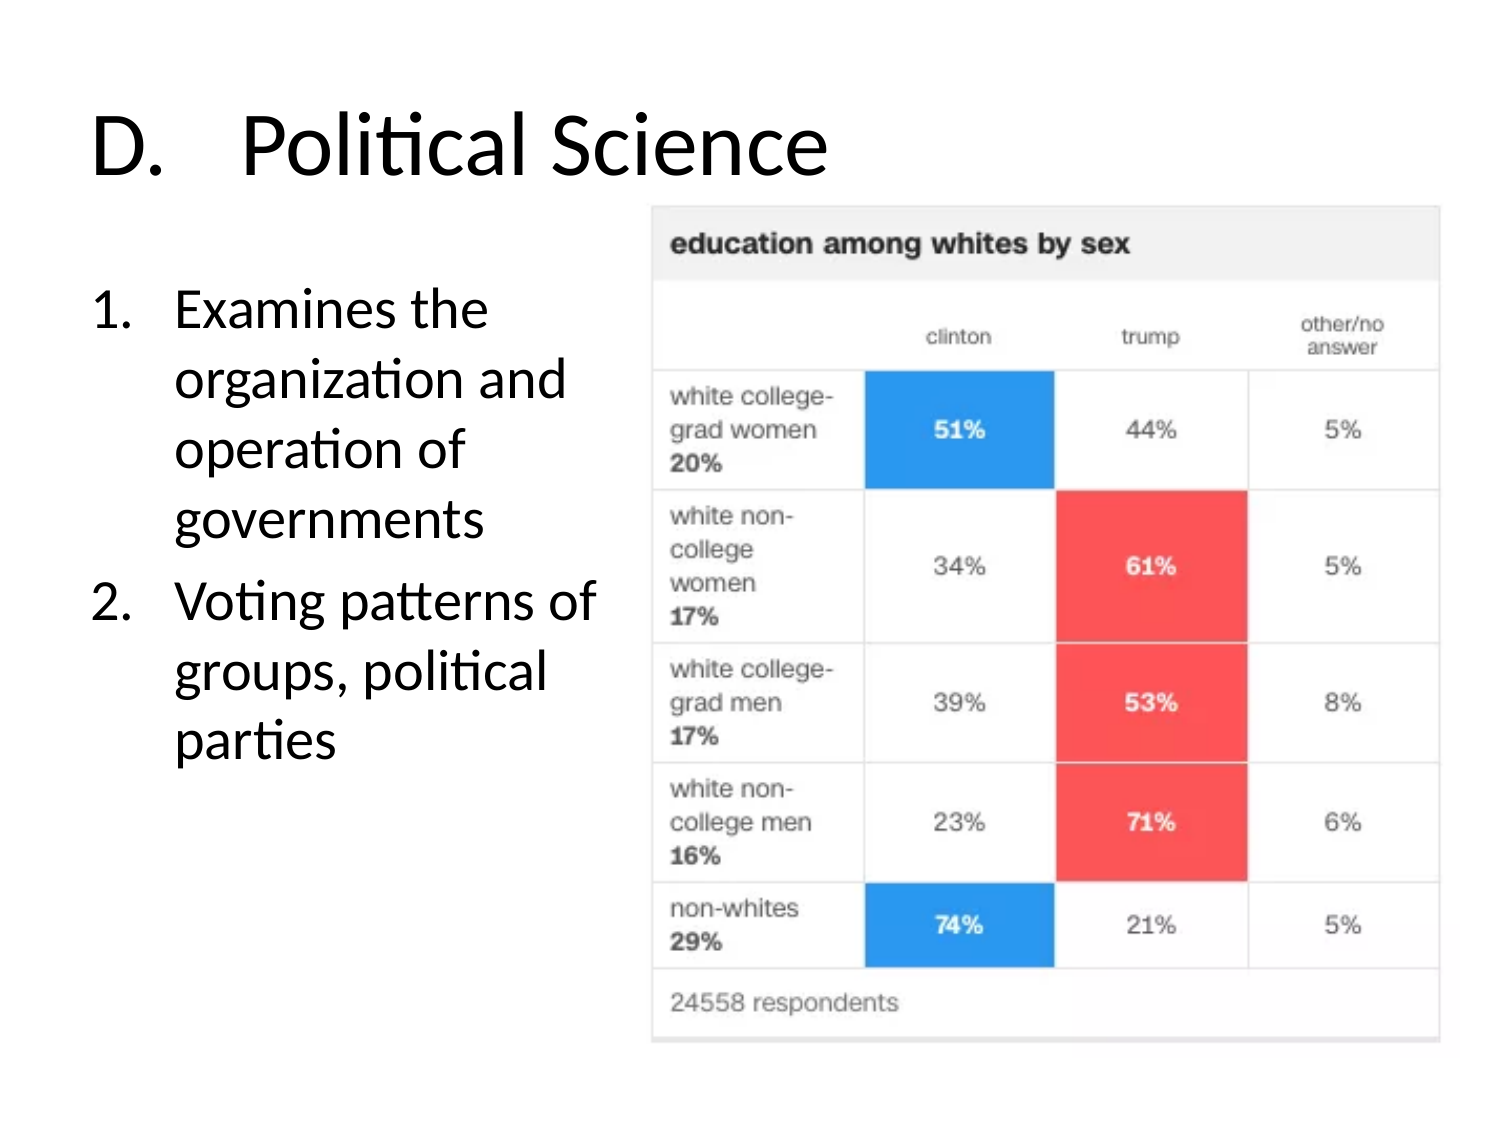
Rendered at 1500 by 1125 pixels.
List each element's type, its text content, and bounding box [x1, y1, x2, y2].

title D. Political Science [75, 45, 1425, 233]
picture [637, 187, 1460, 1058]
list Examines the organization and operation of governments Voting patterns of groups, political parties [75, 262, 632, 1005]
